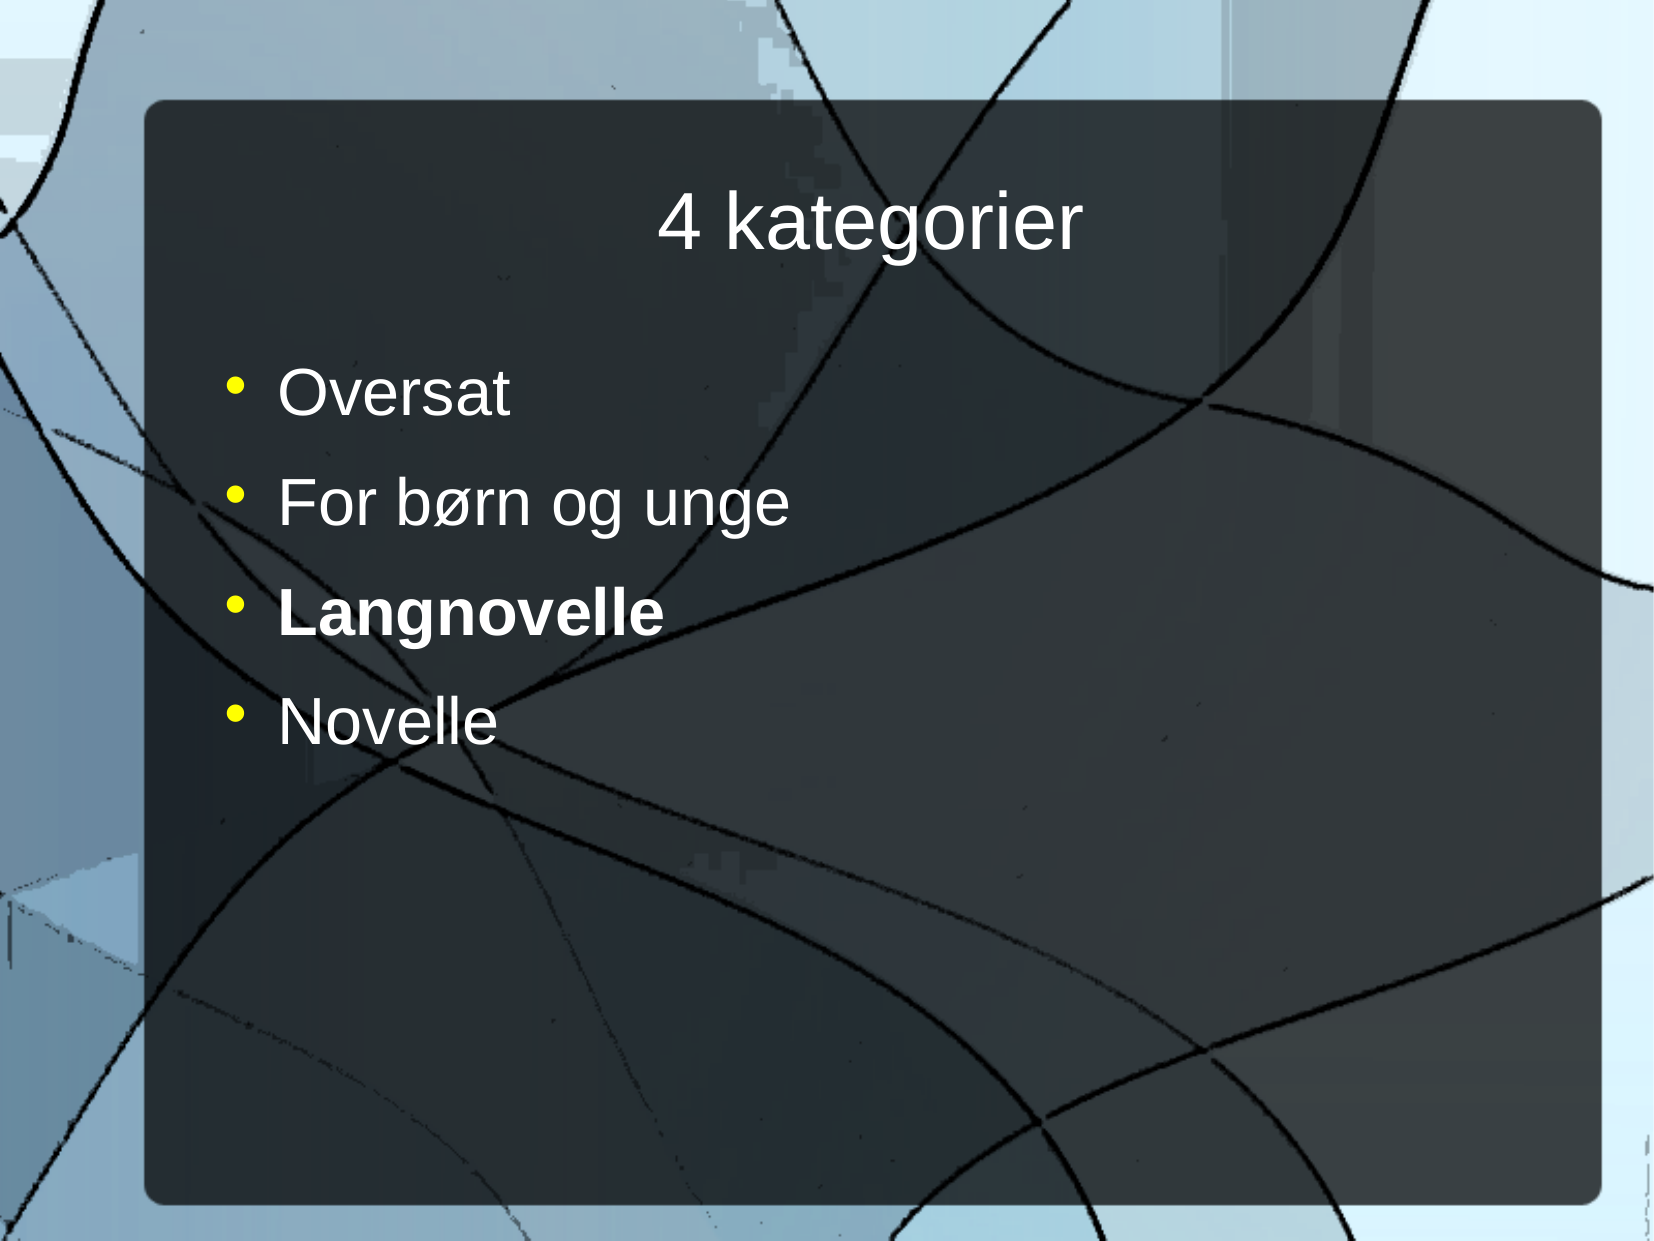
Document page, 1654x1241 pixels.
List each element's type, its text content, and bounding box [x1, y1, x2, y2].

text_box Oversat For børn og unge Langnovelle Novelle [206, 349, 1571, 1069]
picture [0, 0, 1654, 1241]
text_box 4 kategorier [159, 108, 1583, 325]
